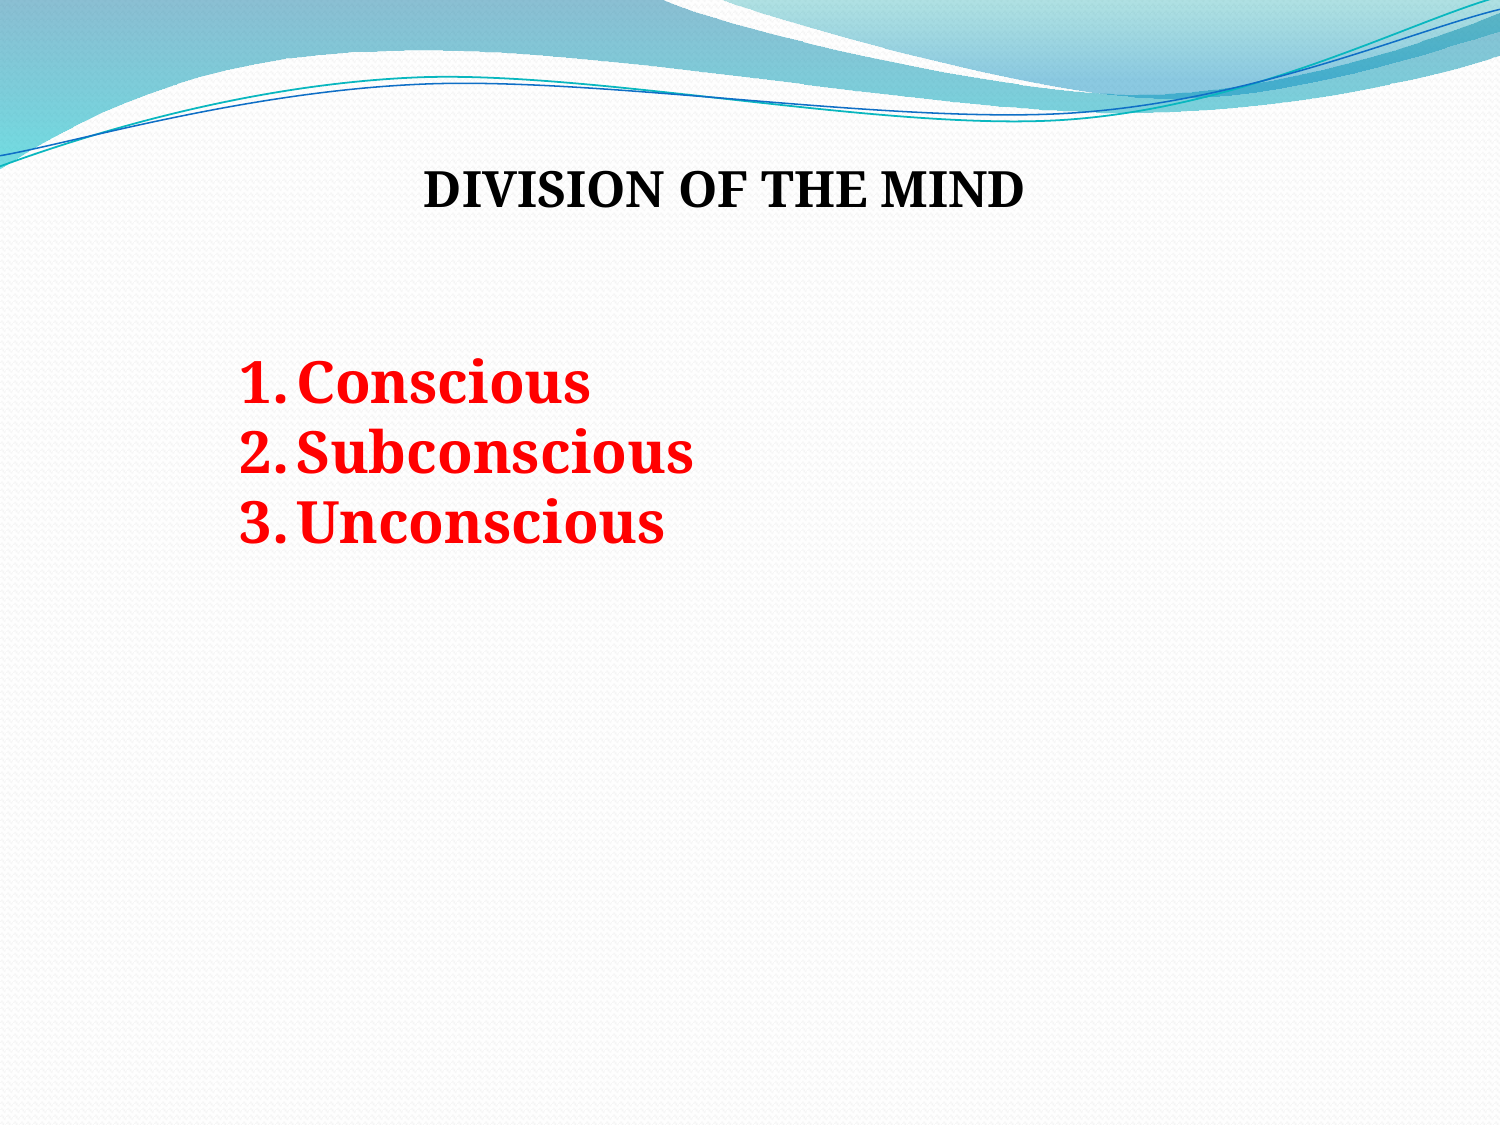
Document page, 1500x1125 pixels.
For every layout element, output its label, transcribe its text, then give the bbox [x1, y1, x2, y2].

text_box DIVISION OF THE MIND [187, 149, 1263, 225]
text_box Conscious Subconscious Unconscious [224, 337, 1350, 563]
